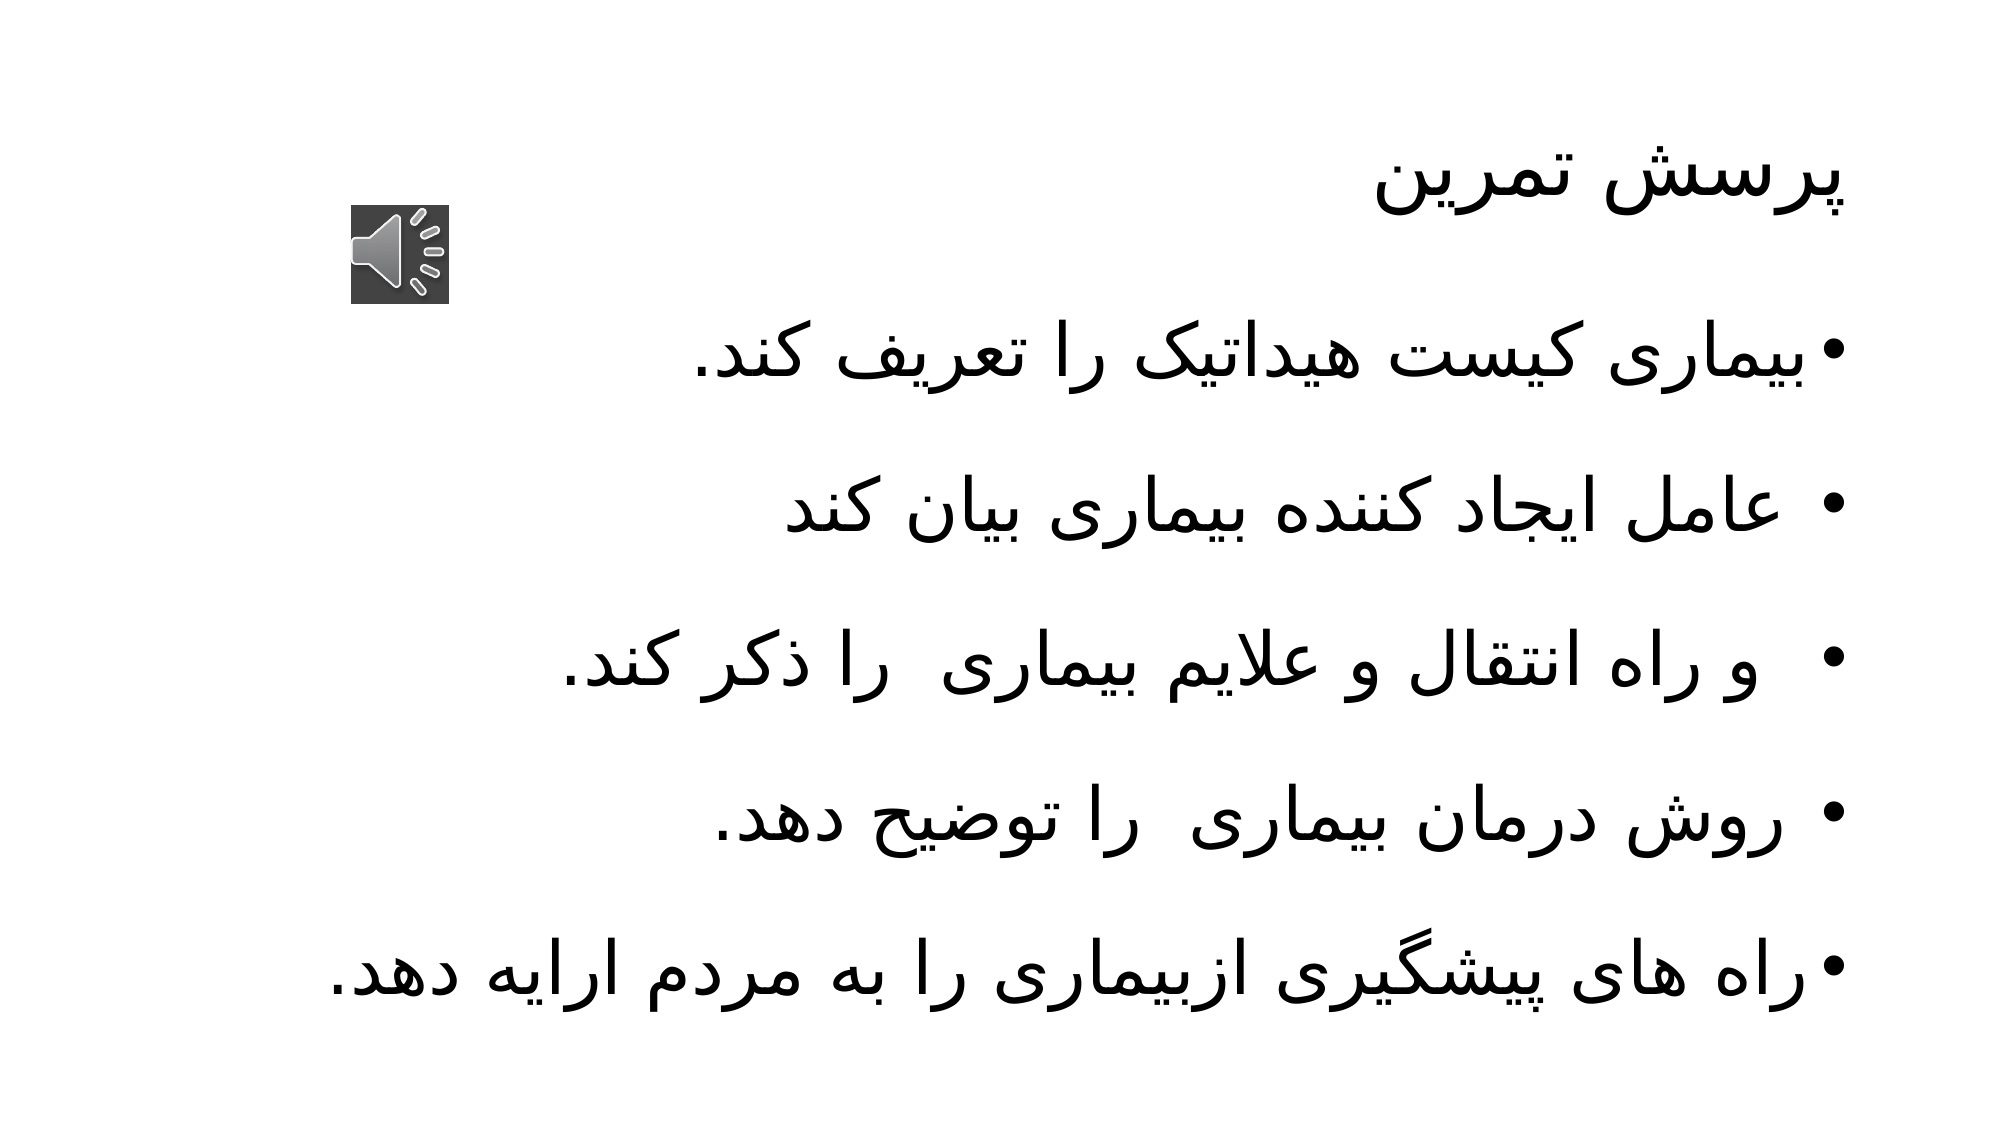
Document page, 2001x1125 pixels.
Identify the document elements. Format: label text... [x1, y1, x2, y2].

title پرسش تمرین [137, 59, 1863, 278]
picture [349, 204, 450, 305]
list بیماری کیست هیداتیک را تعریف کند. عامل ایجاد کننده بیماری بیان کند و راه انتقال و علایم بیماری را ذکر کند. روش درمان بیماری را توضیح دهد. راه های پیشگیری ازبیماری را به مردم ارایه دهد. [137, 304, 1863, 1019]
